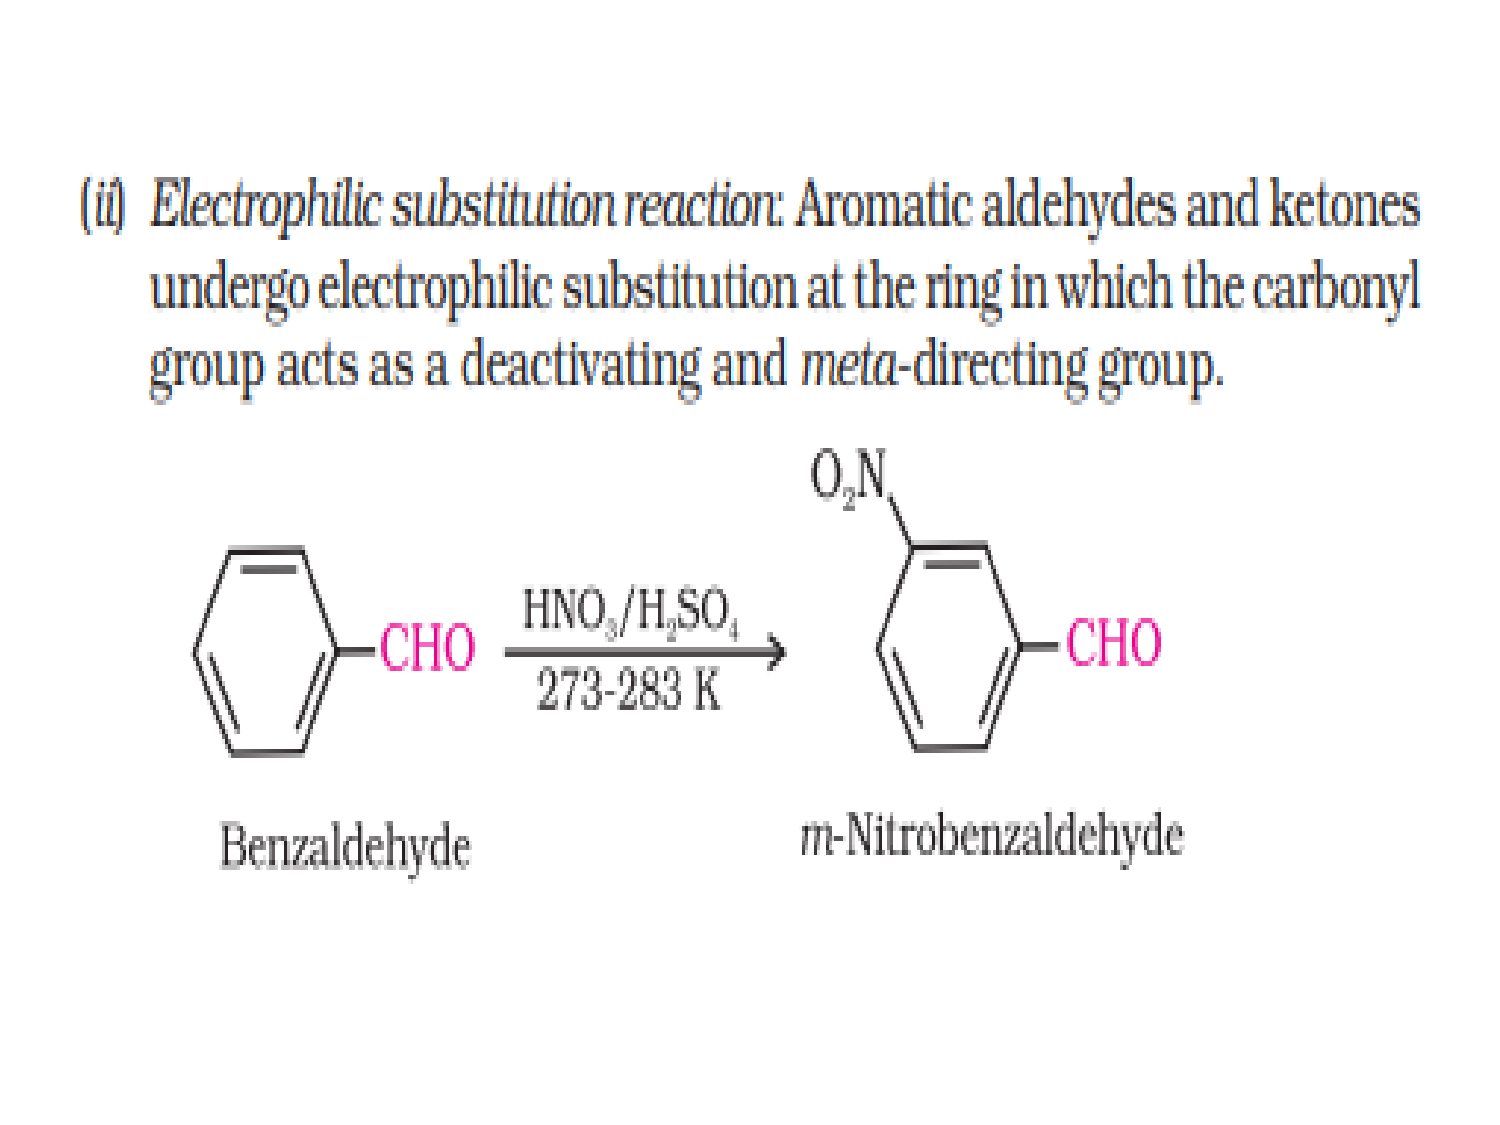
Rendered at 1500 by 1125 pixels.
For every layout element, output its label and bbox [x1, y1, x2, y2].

picture [46, 105, 1466, 938]
